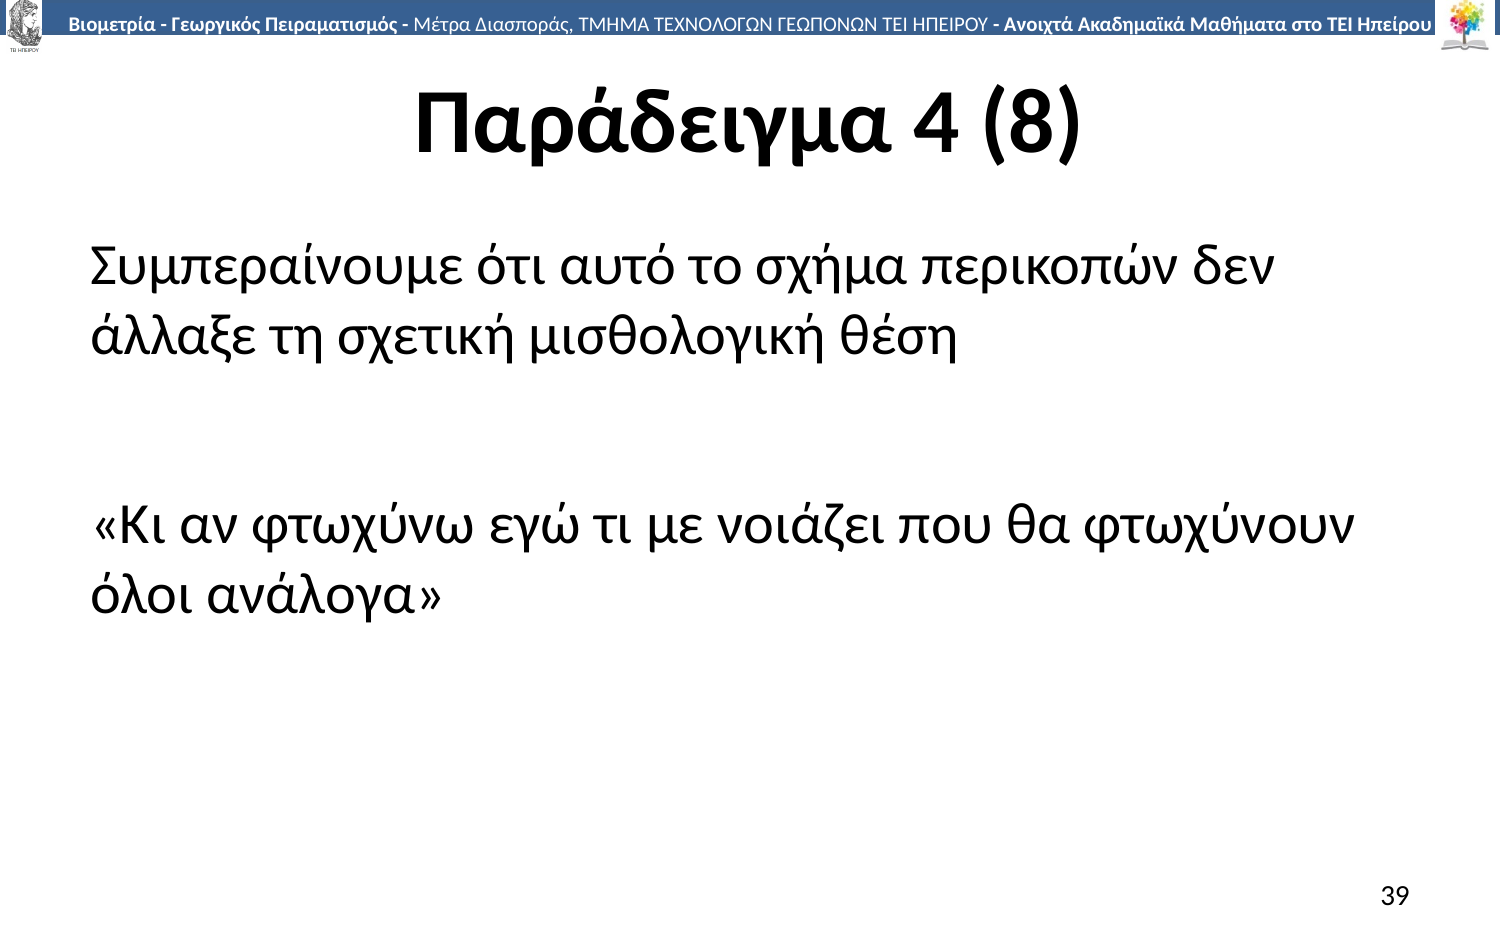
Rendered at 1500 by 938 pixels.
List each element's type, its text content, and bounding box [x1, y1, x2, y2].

title Παράδειγμα 4 (8) [75, 37, 1425, 194]
slide_number 39 [1074, 868, 1425, 919]
picture [1435, 0, 1495, 52]
list Συμπεραίνουμε ότι αυτό το σχήμα περικοπών δεν άλλαξε τη σχετική μισθολογική θέση «Κι αν φτωχύνω εγώ τι με νοιάζει που θα φτωχύνουν όλοι ανάλογα» [75, 218, 1425, 838]
picture [6, 0, 42, 54]
